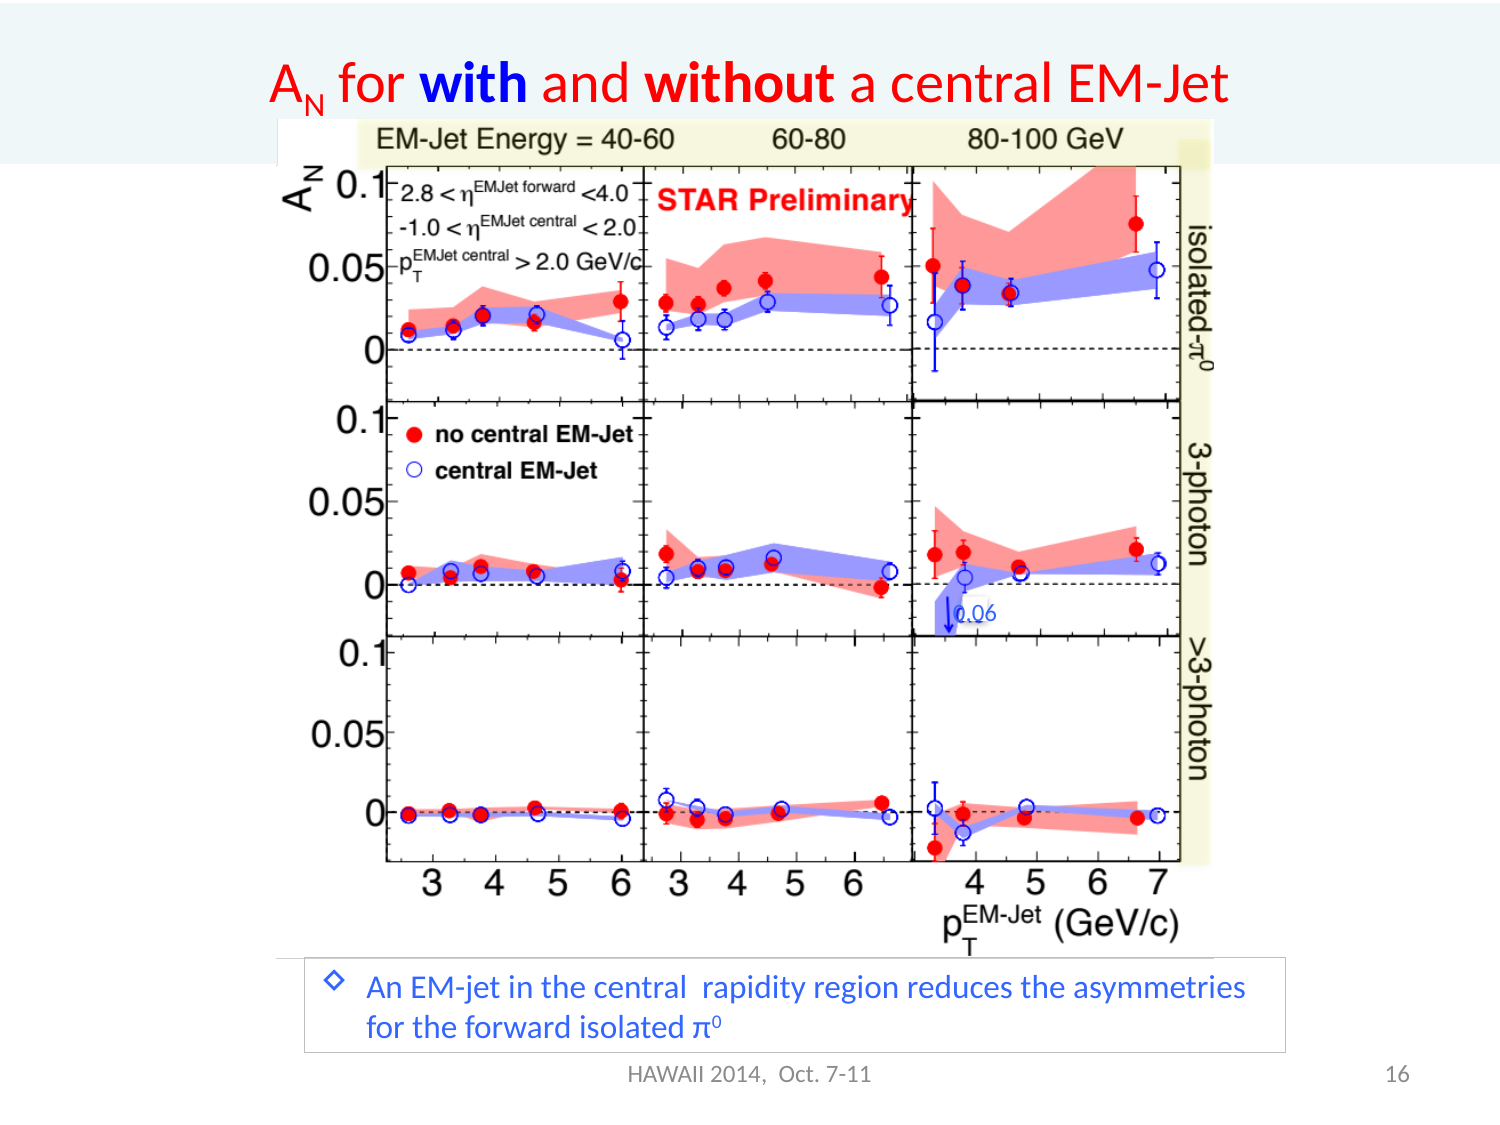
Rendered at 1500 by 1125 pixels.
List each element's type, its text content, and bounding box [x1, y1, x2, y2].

footer HAWAII 2014, Oct. 7-11 [512, 1053, 988, 1103]
slide_number 16 [1074, 1042, 1425, 1103]
text_box An EM-jet in the central rapidity region reduces the asymmetries for the forward isolated π0 [304, 957, 1286, 1053]
picture [275, 119, 1215, 962]
title AN for with and without a central EM-Jet [0, 3, 1500, 164]
